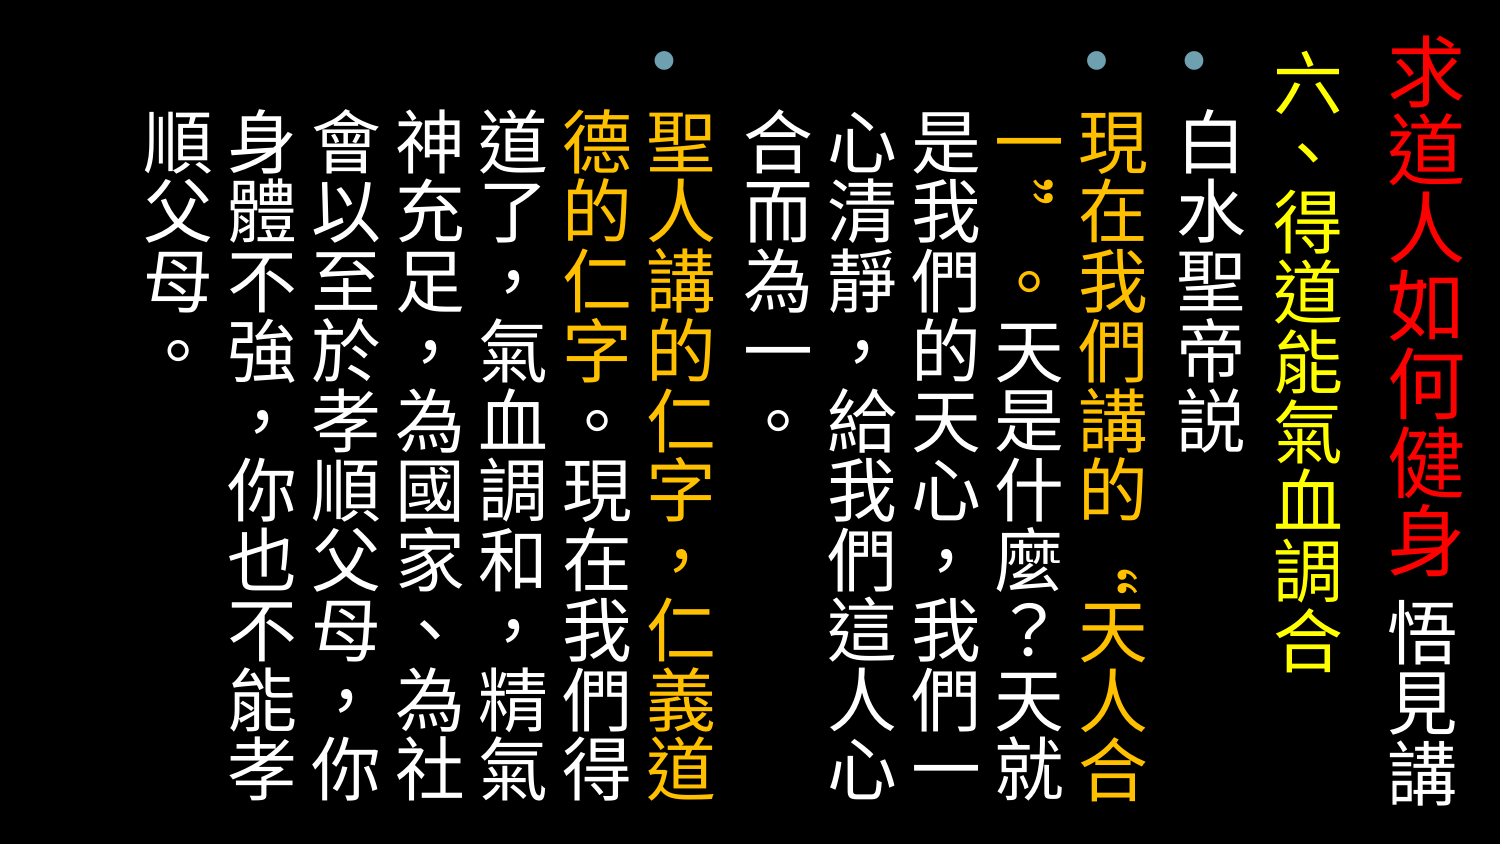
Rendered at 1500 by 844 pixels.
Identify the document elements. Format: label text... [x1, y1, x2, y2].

title 求道人如何健身 悟見講 [1364, 21, 1483, 820]
list 六、得道能氣血調合 白水聖帝説 現在我們講的“天人合一”。天是什麼？天就是我們的天心，我們一心清靜，給我們這人心合而為一。 聖人講的仁字，仁義道德的仁字。現在我們得道了，氣血調和，精氣神充足，為國家、為社會以至於孝順父母，你身體不強，你也不能孝順父母。 [29, 27, 1365, 820]
